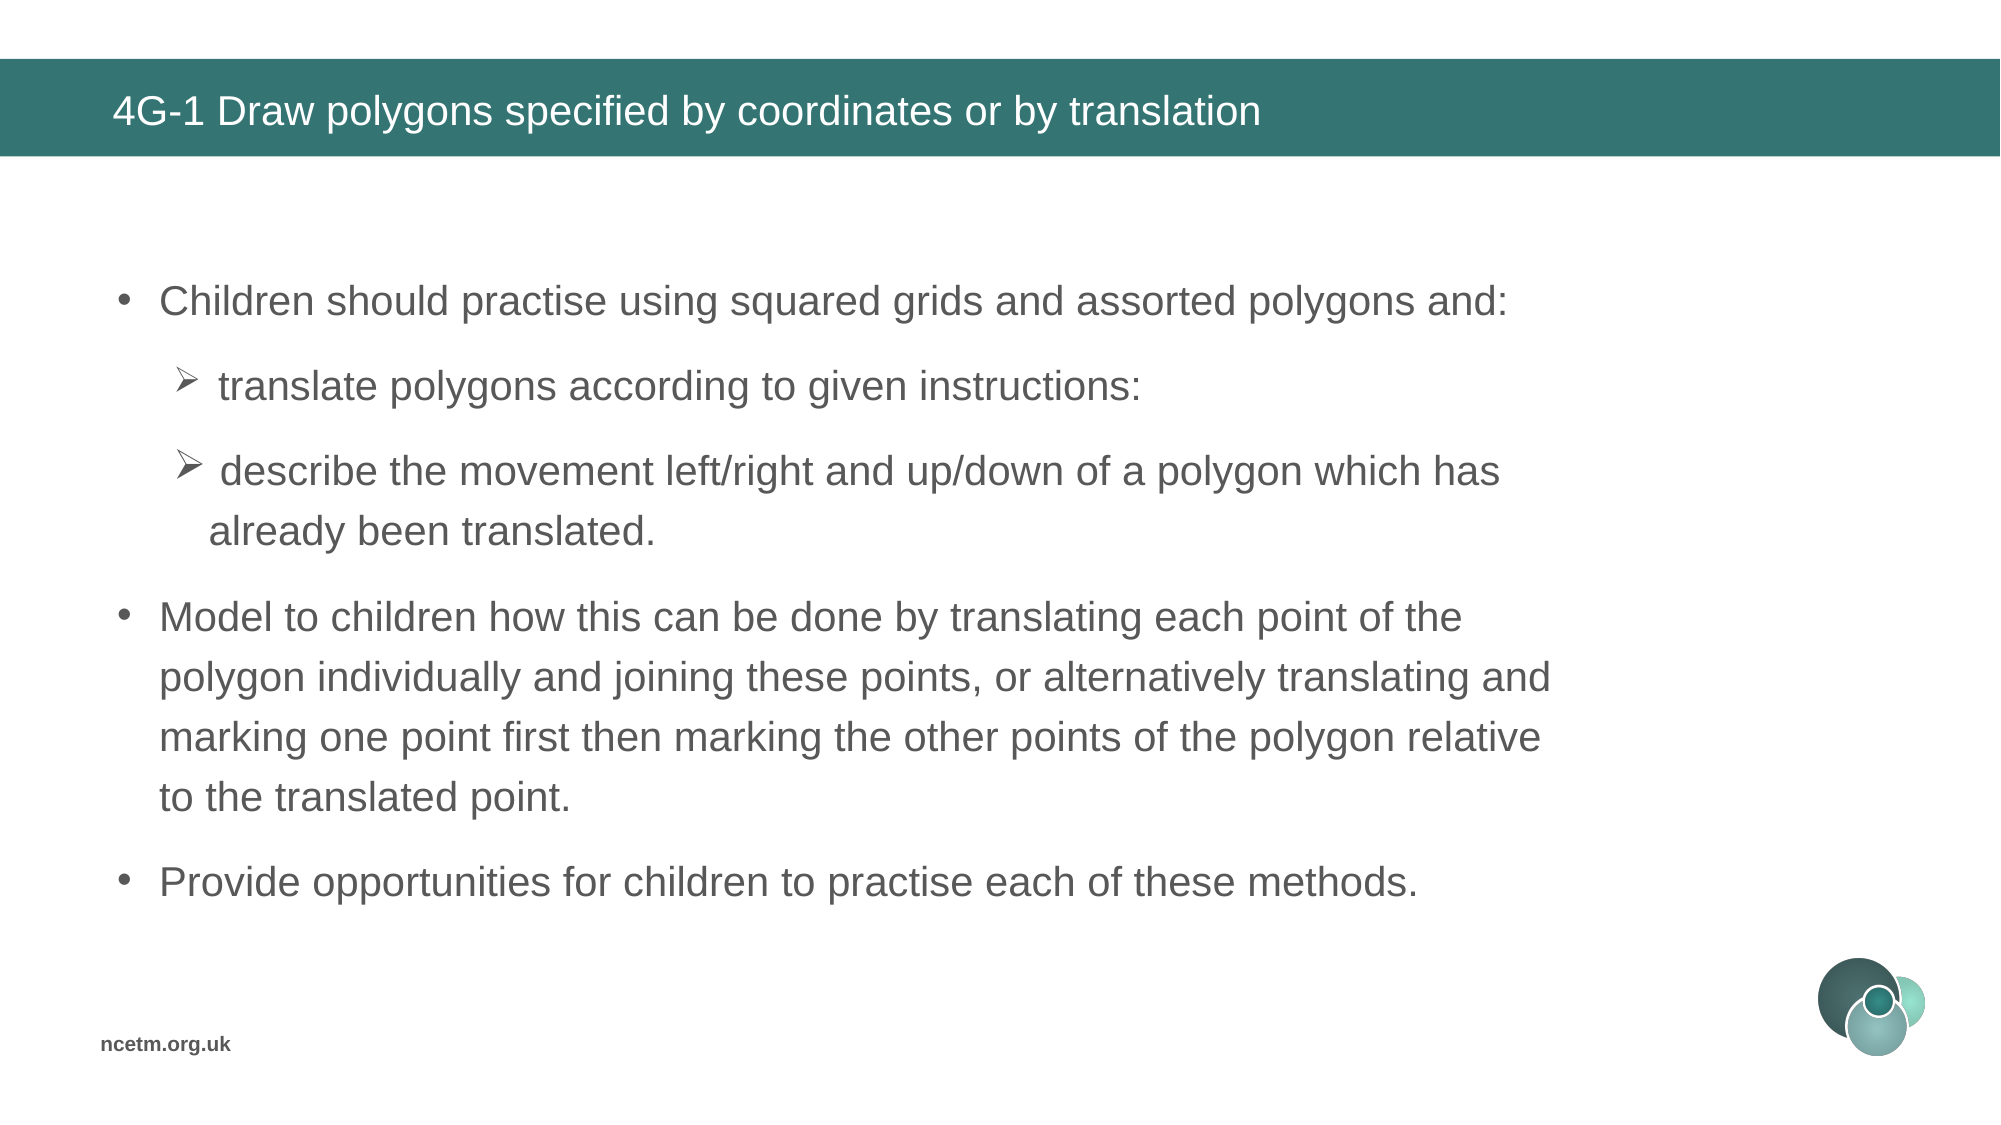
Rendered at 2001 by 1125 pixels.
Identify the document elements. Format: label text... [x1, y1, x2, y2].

text_box Children should practise using squared grids and assorted polygons and: translate polygons according to given instructions: describe the movement left/right and up/down of a polygon which has already been translated. Model to children how this can be done by translating each point of the polygon individually and joining these points, or alternatively translating and marking one point first then marking the other points of the polygon relative to the translated point. Provide opportunities for children to practise each of these methods. [102, 256, 1594, 863]
title 4G-1 Draw polygons specified by coordinates or by translation [97, 76, 1945, 147]
picture [1818, 958, 1925, 1056]
